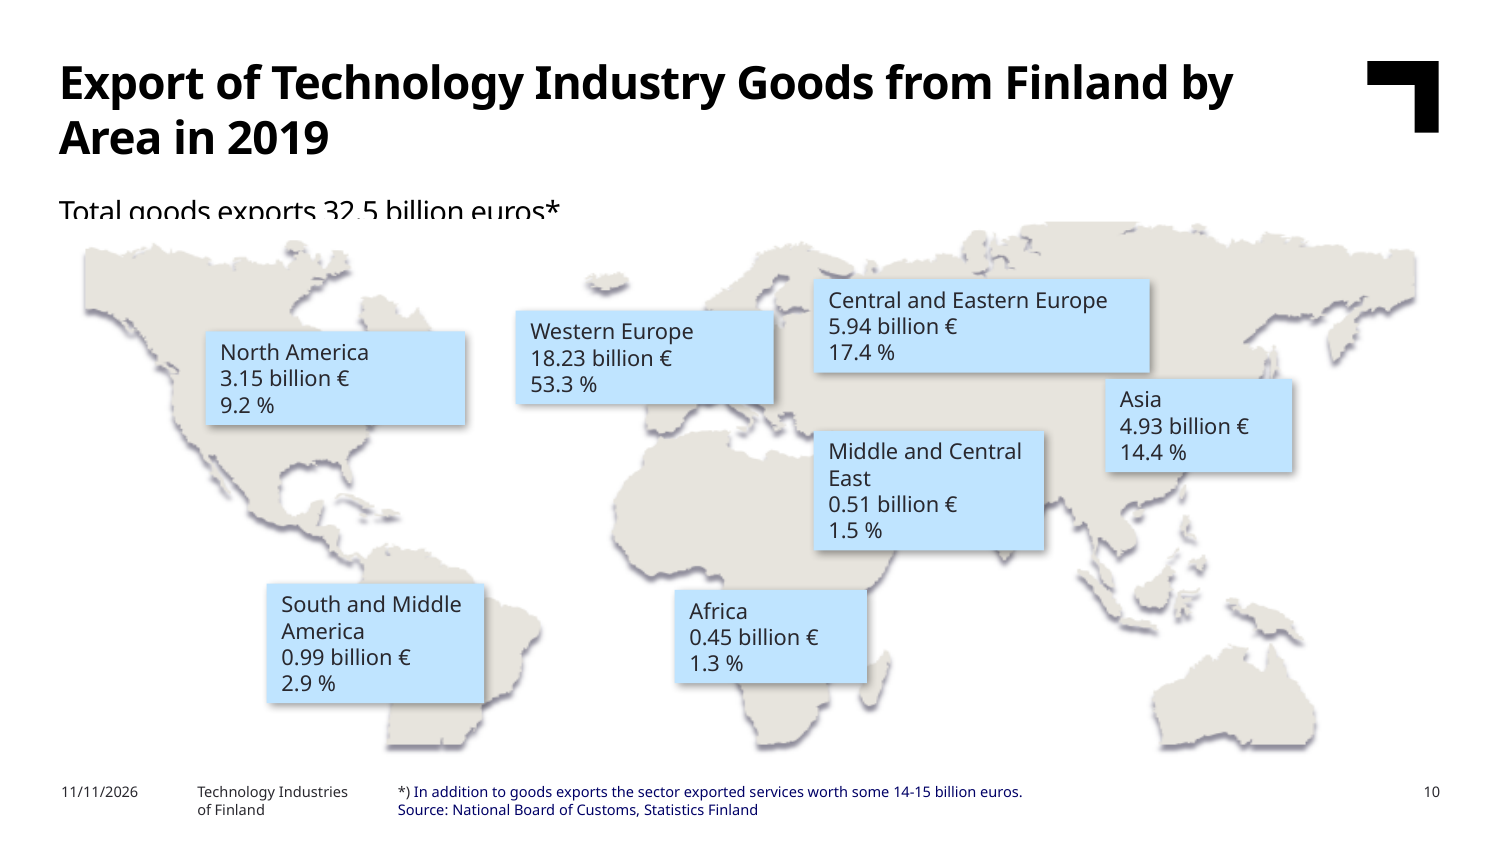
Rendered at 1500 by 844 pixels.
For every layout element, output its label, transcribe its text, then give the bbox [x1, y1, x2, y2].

list Export of Technology Industry Goods from Finland by Area in 2019 Total goods exports 32.5 billion euros* [41, 46, 1353, 153]
list *) In addition to goods exports the sector exported services worth some 14-15 billion euros. Source: National Board of Customs, Statistics Finland [382, 775, 1282, 819]
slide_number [46, 775, 182, 803]
footer Technology Industries of Finland [182, 775, 383, 803]
slide_number 10 [1313, 775, 1456, 803]
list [45, 219, 1442, 763]
